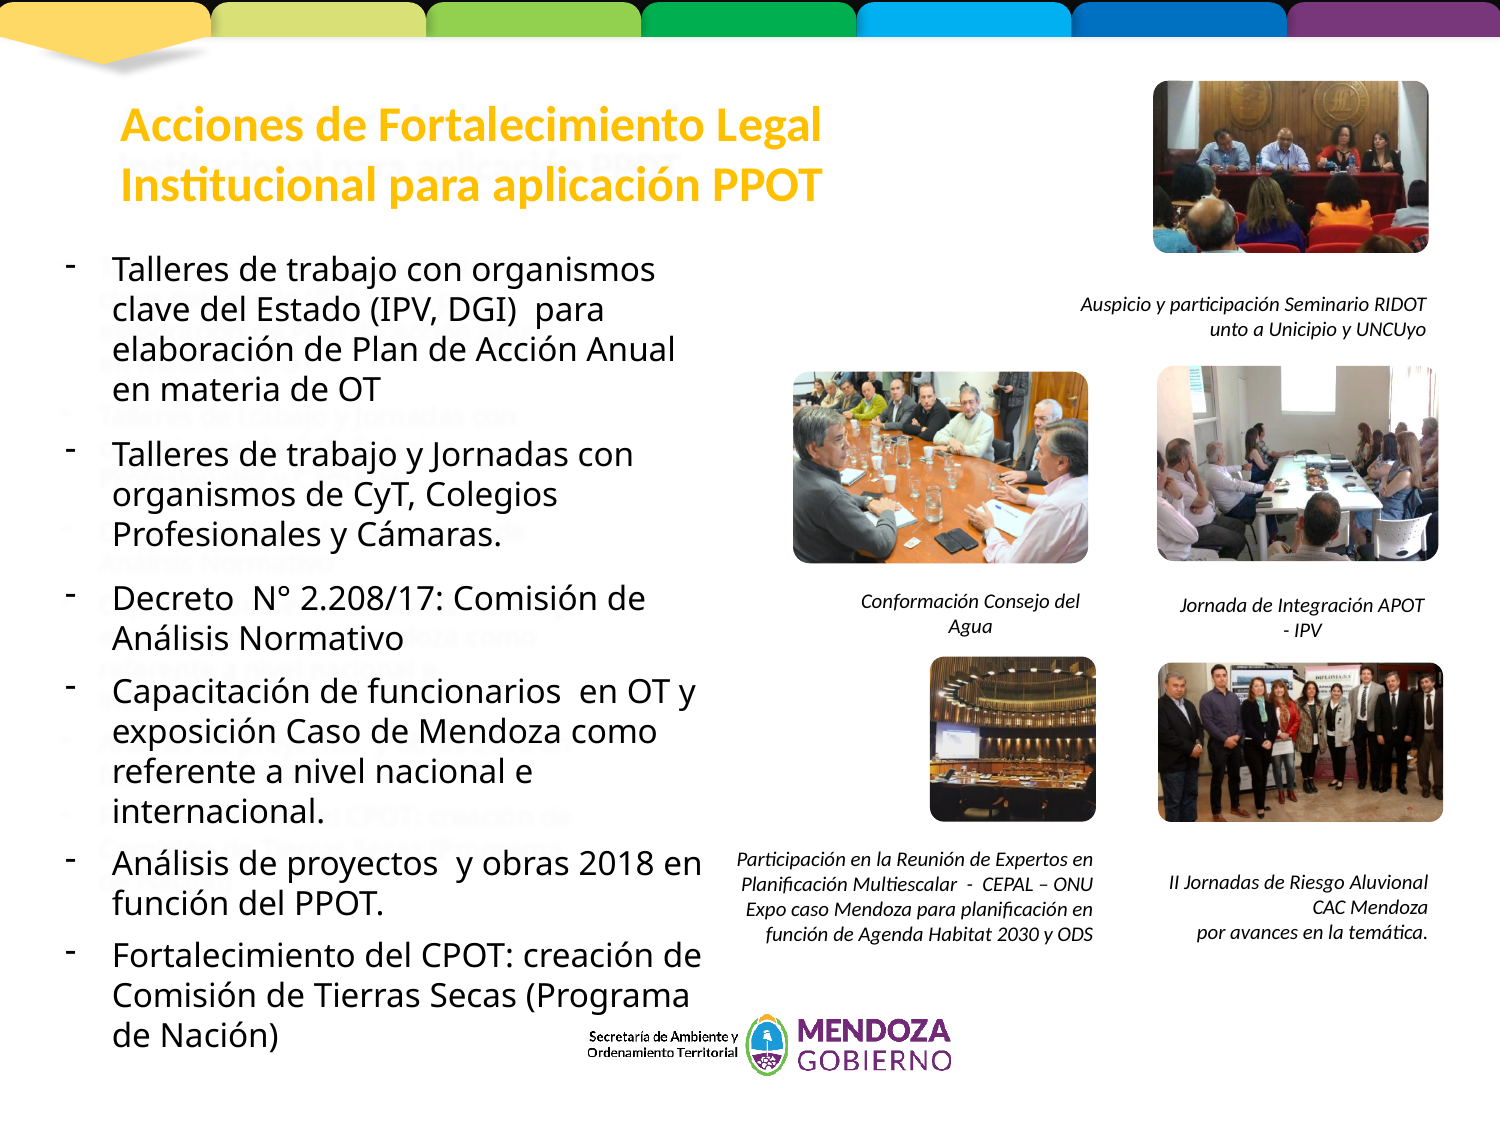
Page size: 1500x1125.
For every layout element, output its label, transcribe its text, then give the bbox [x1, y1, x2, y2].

picture [1153, 80, 1429, 254]
picture [1157, 365, 1439, 562]
text_box Acciones de Fortalecimiento Legal Institucional para aplicación PPOT [106, 83, 851, 219]
text_box Talleres de trabajo con organismos clave del Estado (IPV, DGI) para elaboración de Plan de Acción Anual en materia de OT Talleres de trabajo y Jornadas con organismos de CyT, Colegios Profesionales y Cámaras. Decreto N° 2.208/17: Comisión de Análisis Normativo Capacitación de funcionarios en OT y exposición Caso de Mendoza como referente a nivel nacional e internacional. Análisis de proyectos y obras 2018 en función del PPOT. Fortalecimiento del CPOT: creación de Comisión de Tierras Secas (Programa de Nación) [50, 240, 722, 1115]
picture [793, 371, 1089, 564]
text_box II Jornadas de Riesgo Aluvional CAC Mendoza por avances en la temática. [1109, 861, 1444, 951]
picture [1158, 662, 1444, 823]
picture [468, 992, 1047, 1089]
text_box Jornada de Integración APOT - IPV [1164, 584, 1441, 649]
text_box Auspicio y participación Seminario RIDOT unto a Unicipio y UNCUyo [1065, 282, 1442, 348]
text_box Conformación Consejo del Agua [841, 580, 1100, 646]
text_box Participación en la Reunión de Expertos en Planificación Multiescalar - CEPAL – ONU Expo caso Mendoza para planificación en función de Agenda Habitat 2030 y ODS [693, 838, 1109, 953]
picture [929, 656, 1096, 822]
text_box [0, 0, 1500, 65]
